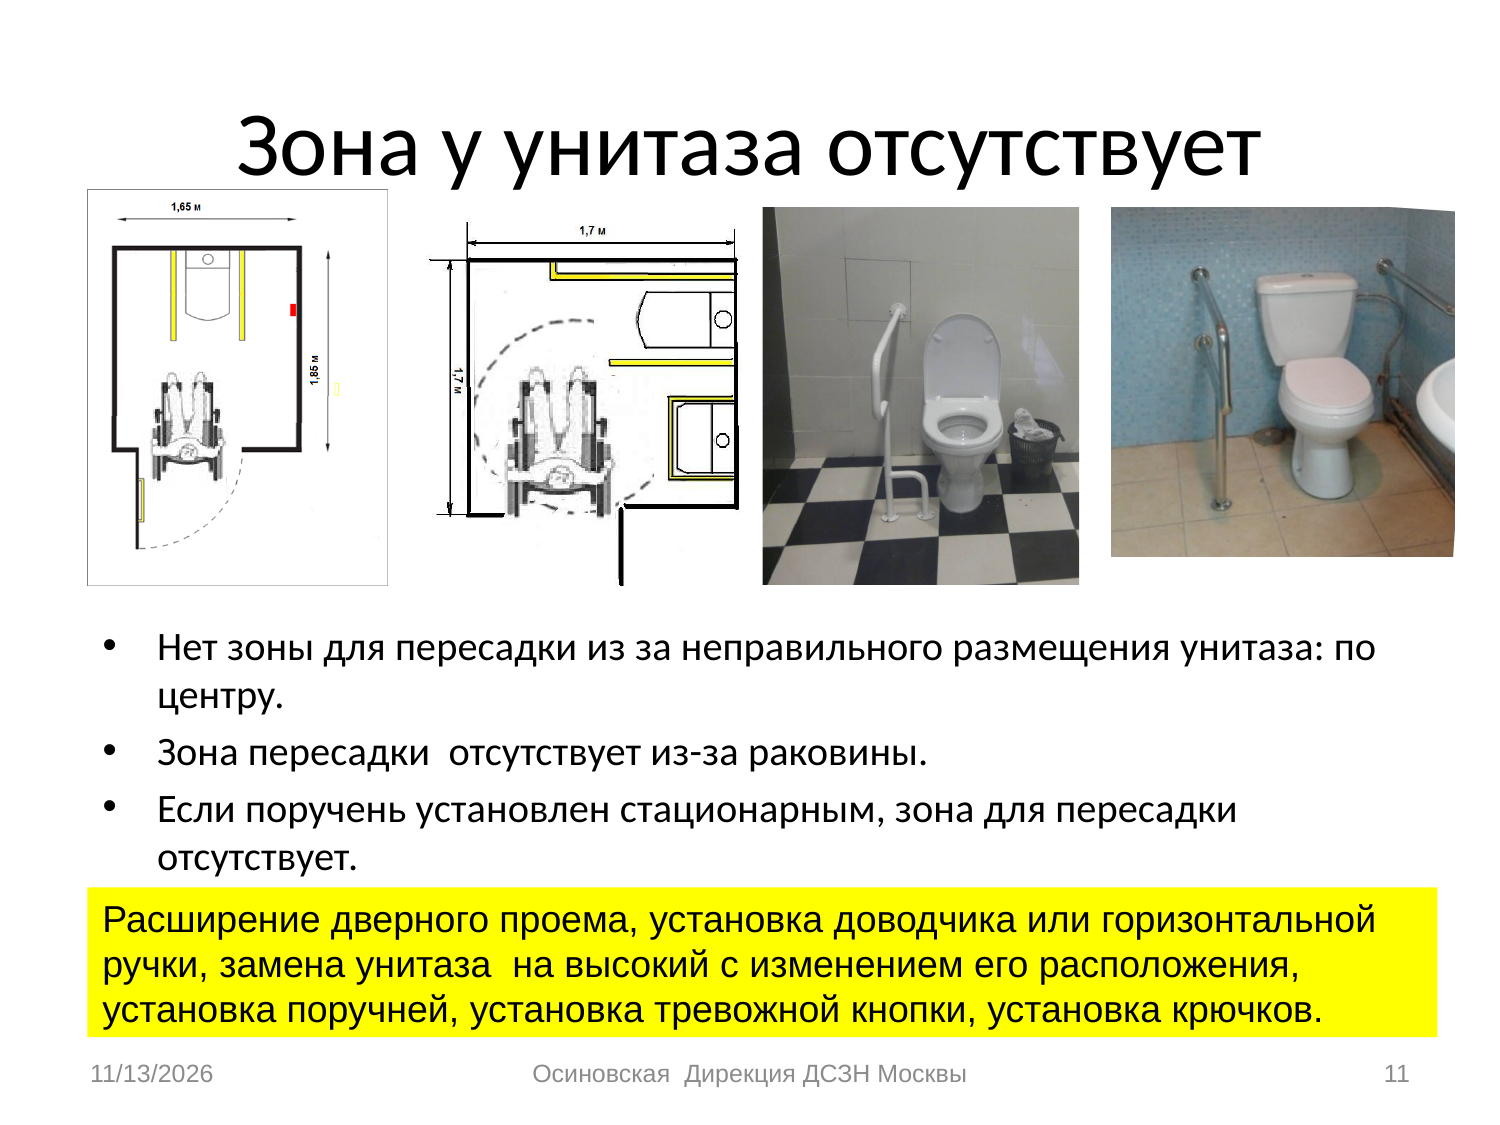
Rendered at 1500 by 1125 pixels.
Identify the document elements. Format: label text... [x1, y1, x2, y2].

picture [1110, 207, 1455, 557]
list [762, 207, 1080, 590]
text_box Расширение дверного проема, установка доводчика или горизонтальной ручки, замена унитаза на высокий с изменением его расположения, установка поручней, установка тревожной кнопки, установка крючков. [87, 887, 1438, 1038]
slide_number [75, 1042, 425, 1103]
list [87, 189, 388, 586]
footer Осиновская Дирекция ДСЗН Москвы [512, 1042, 988, 1103]
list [412, 191, 751, 586]
title Зона у унитаза отсутствует [75, 45, 1425, 233]
slide_number 11 [1074, 1042, 1425, 1103]
list Нет зоны для пересадки из за неправильного размещения унитаза: по центру. Зона пересадки отсутствует из-за раковины. Если поручень установлен стационарным, зона для пересадки отсутствует. [87, 612, 1438, 887]
